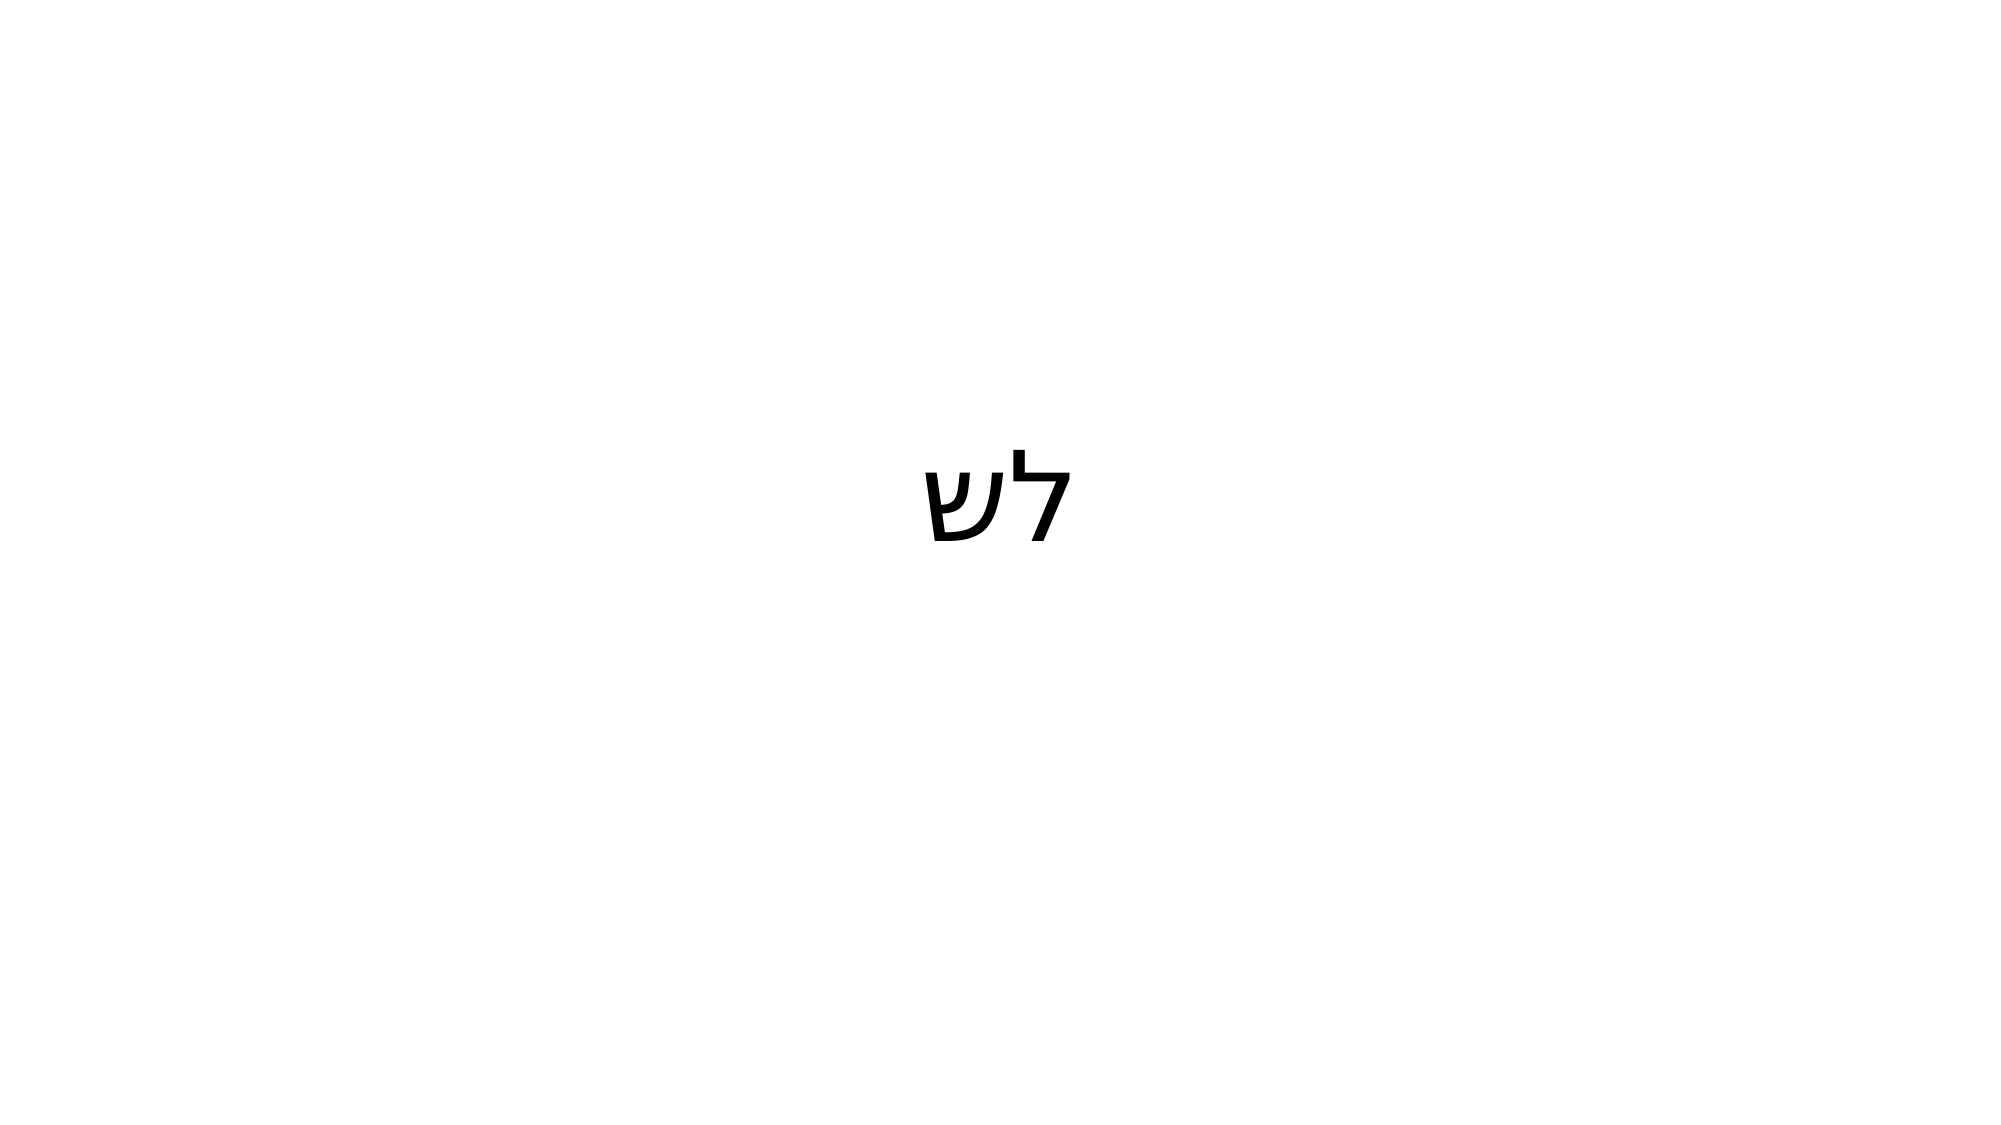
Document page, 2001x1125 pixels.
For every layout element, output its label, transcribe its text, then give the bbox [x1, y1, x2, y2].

title לש [249, 184, 1750, 576]
